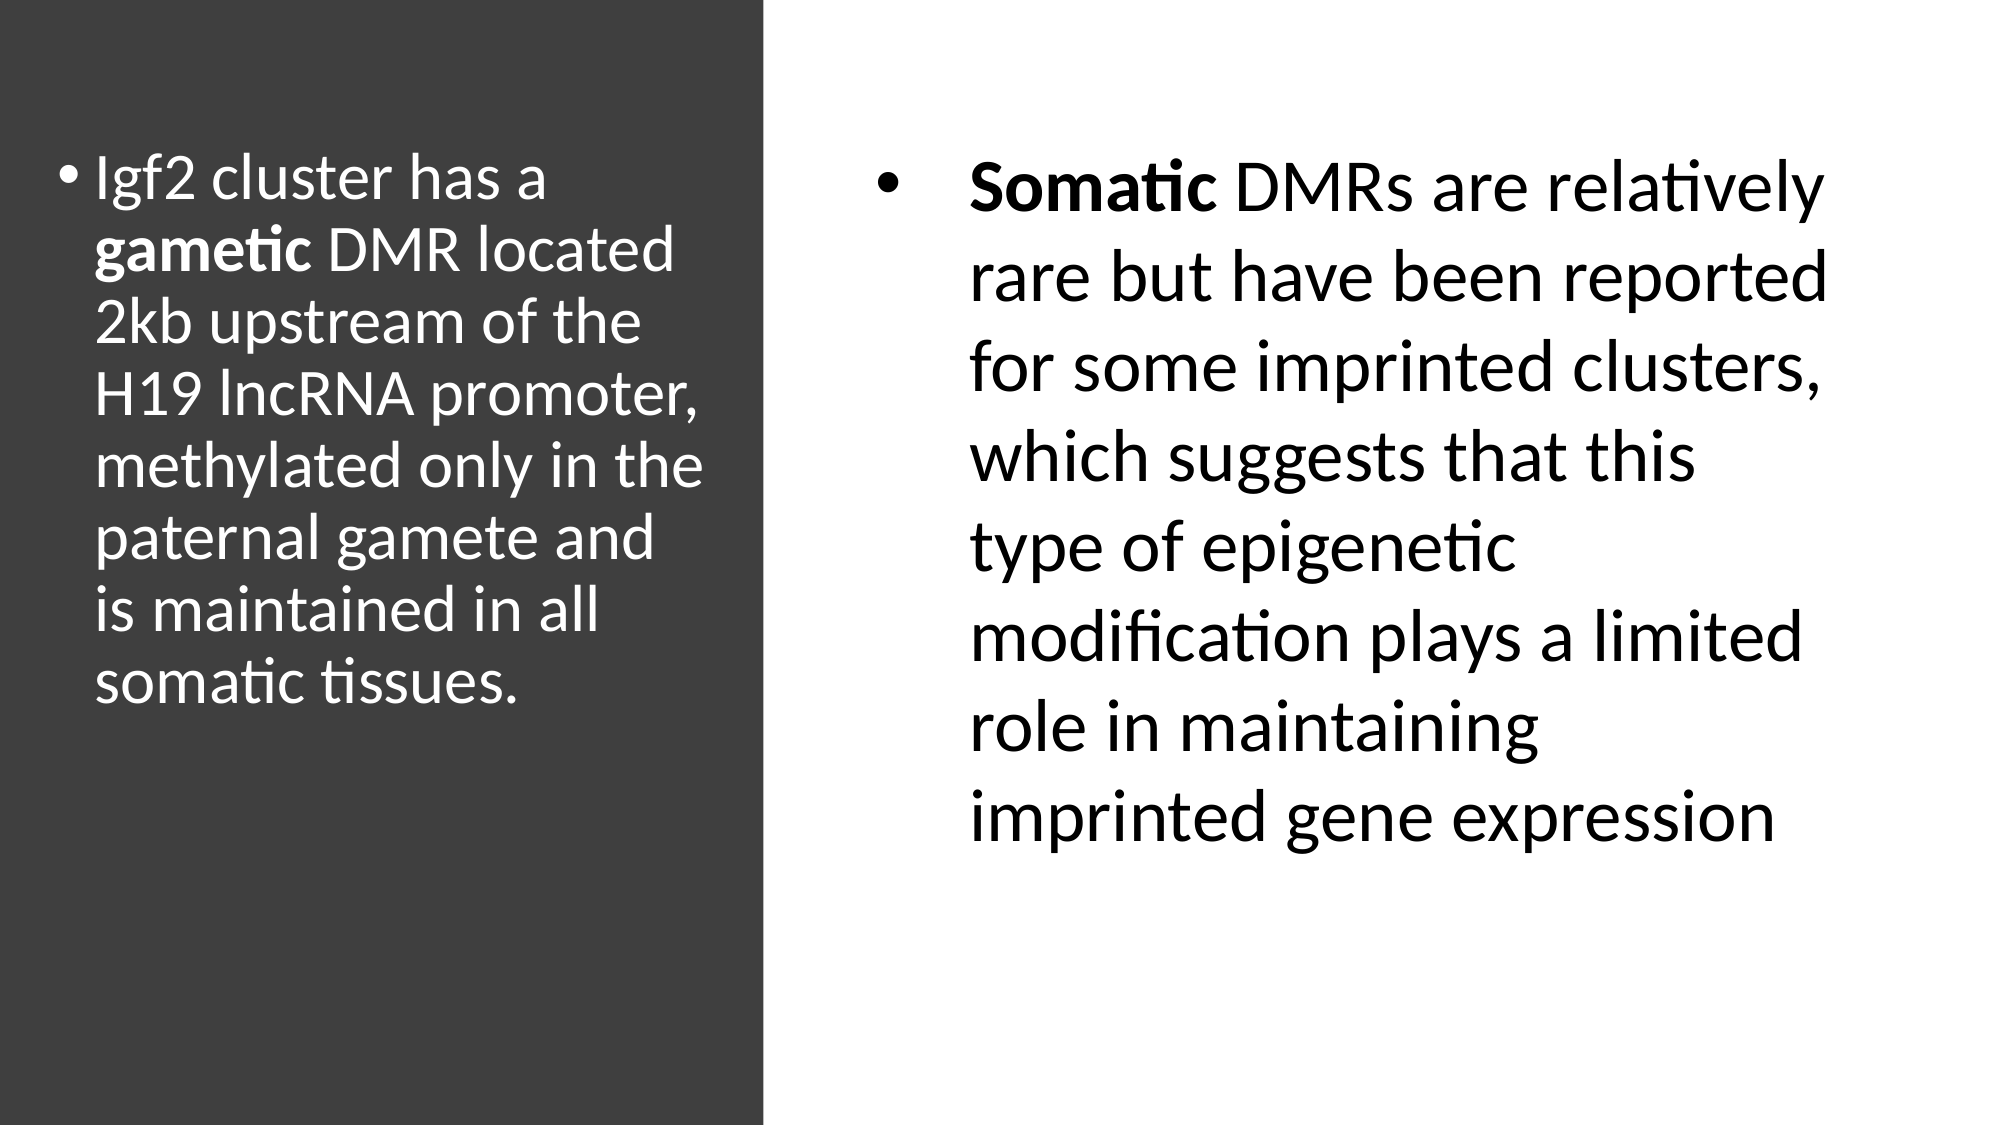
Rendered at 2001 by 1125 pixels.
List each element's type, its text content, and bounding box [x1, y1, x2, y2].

text_box Igf2 cluster has a gametic DMR located 2kb upstream of the H19 lncRNA promoter, methylated only in the paternal gamete and is maintained in all somatic tissues. [42, 134, 722, 1125]
text_box Somatic DMRs are relatively rare but have been reported for some imprinted clusters, which suggests that this type of epigenetic modification plays a limited role in maintaining imprinted gene expression [860, 38, 1861, 864]
text_box [0, 0, 764, 1125]
